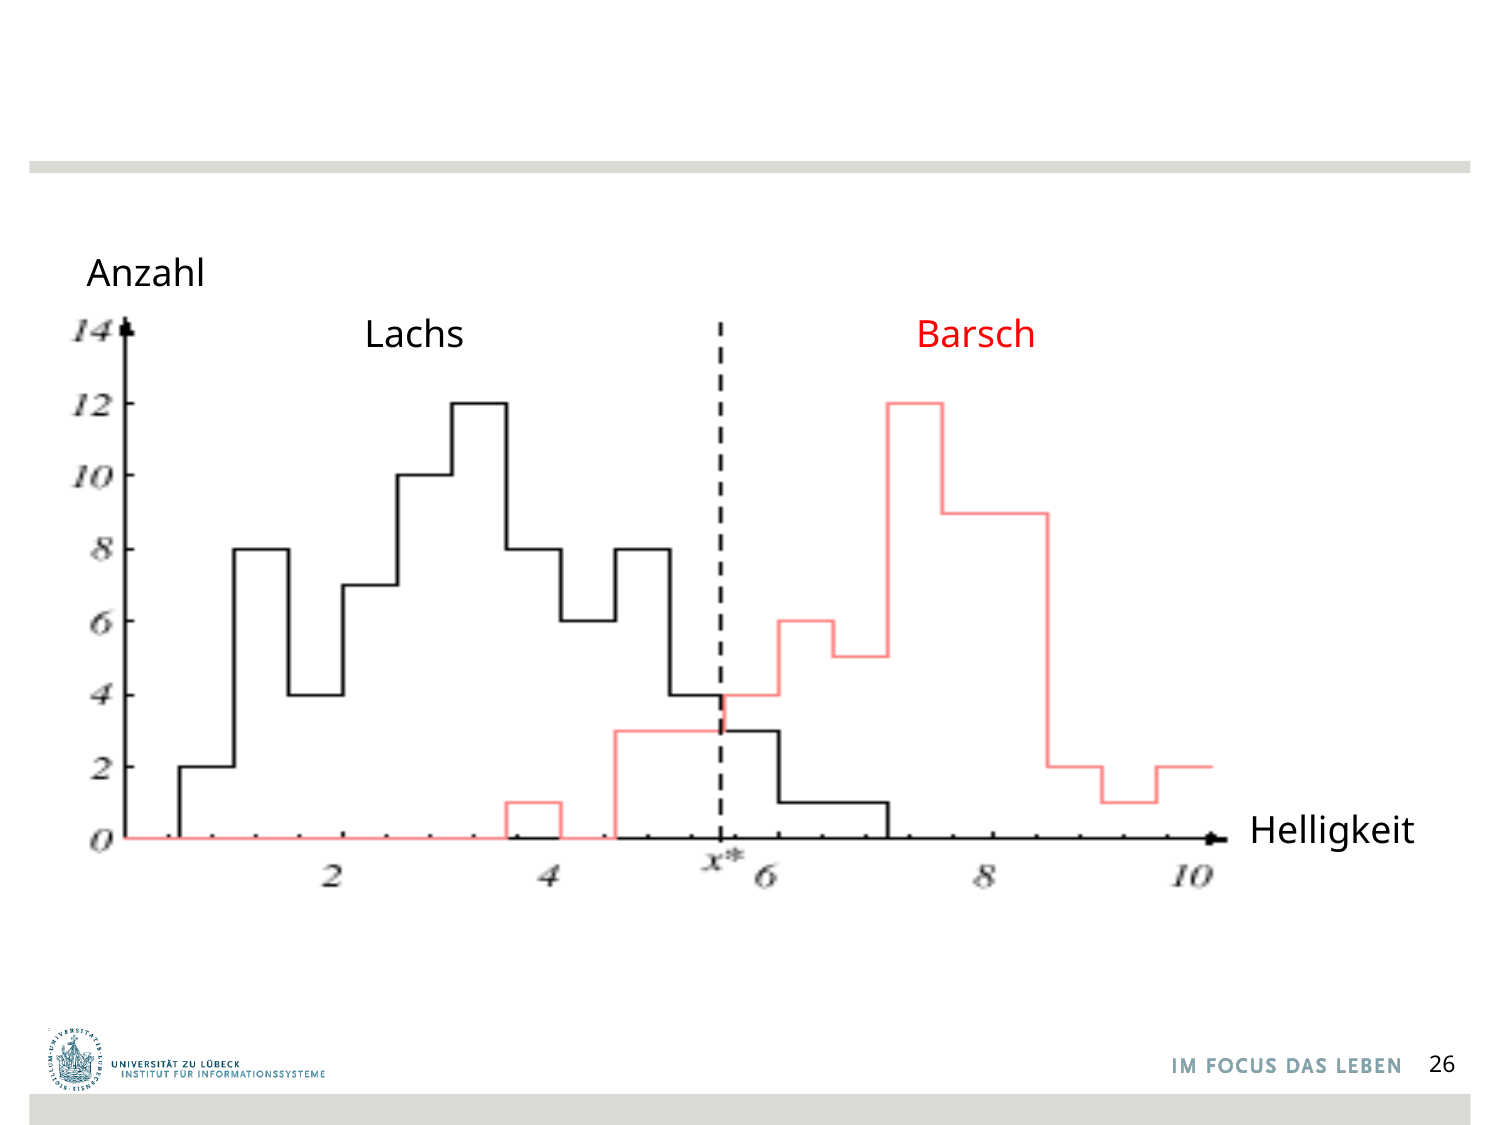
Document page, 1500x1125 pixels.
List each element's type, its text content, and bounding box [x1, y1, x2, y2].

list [12, 224, 1473, 904]
picture [1173, 1058, 1305, 1073]
slide_number 26 [1305, 1050, 1471, 1083]
